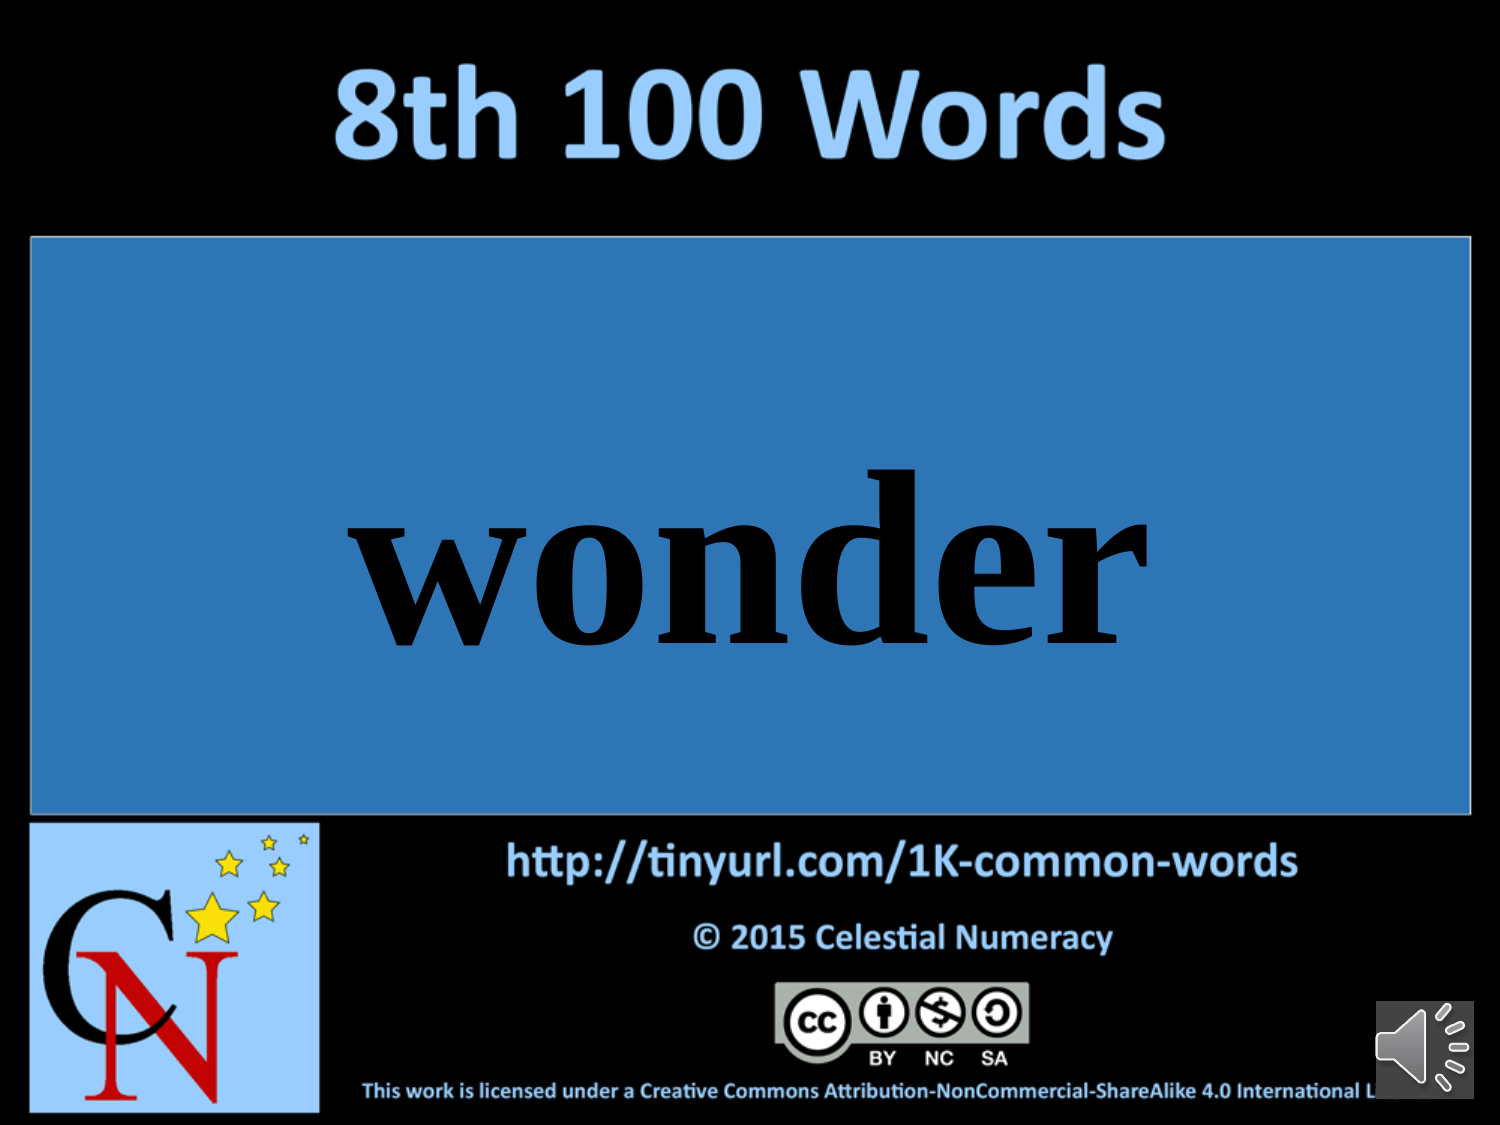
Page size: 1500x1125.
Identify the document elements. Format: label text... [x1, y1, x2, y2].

picture [0, 0, 1500, 1125]
title wonder [103, 453, 1397, 672]
